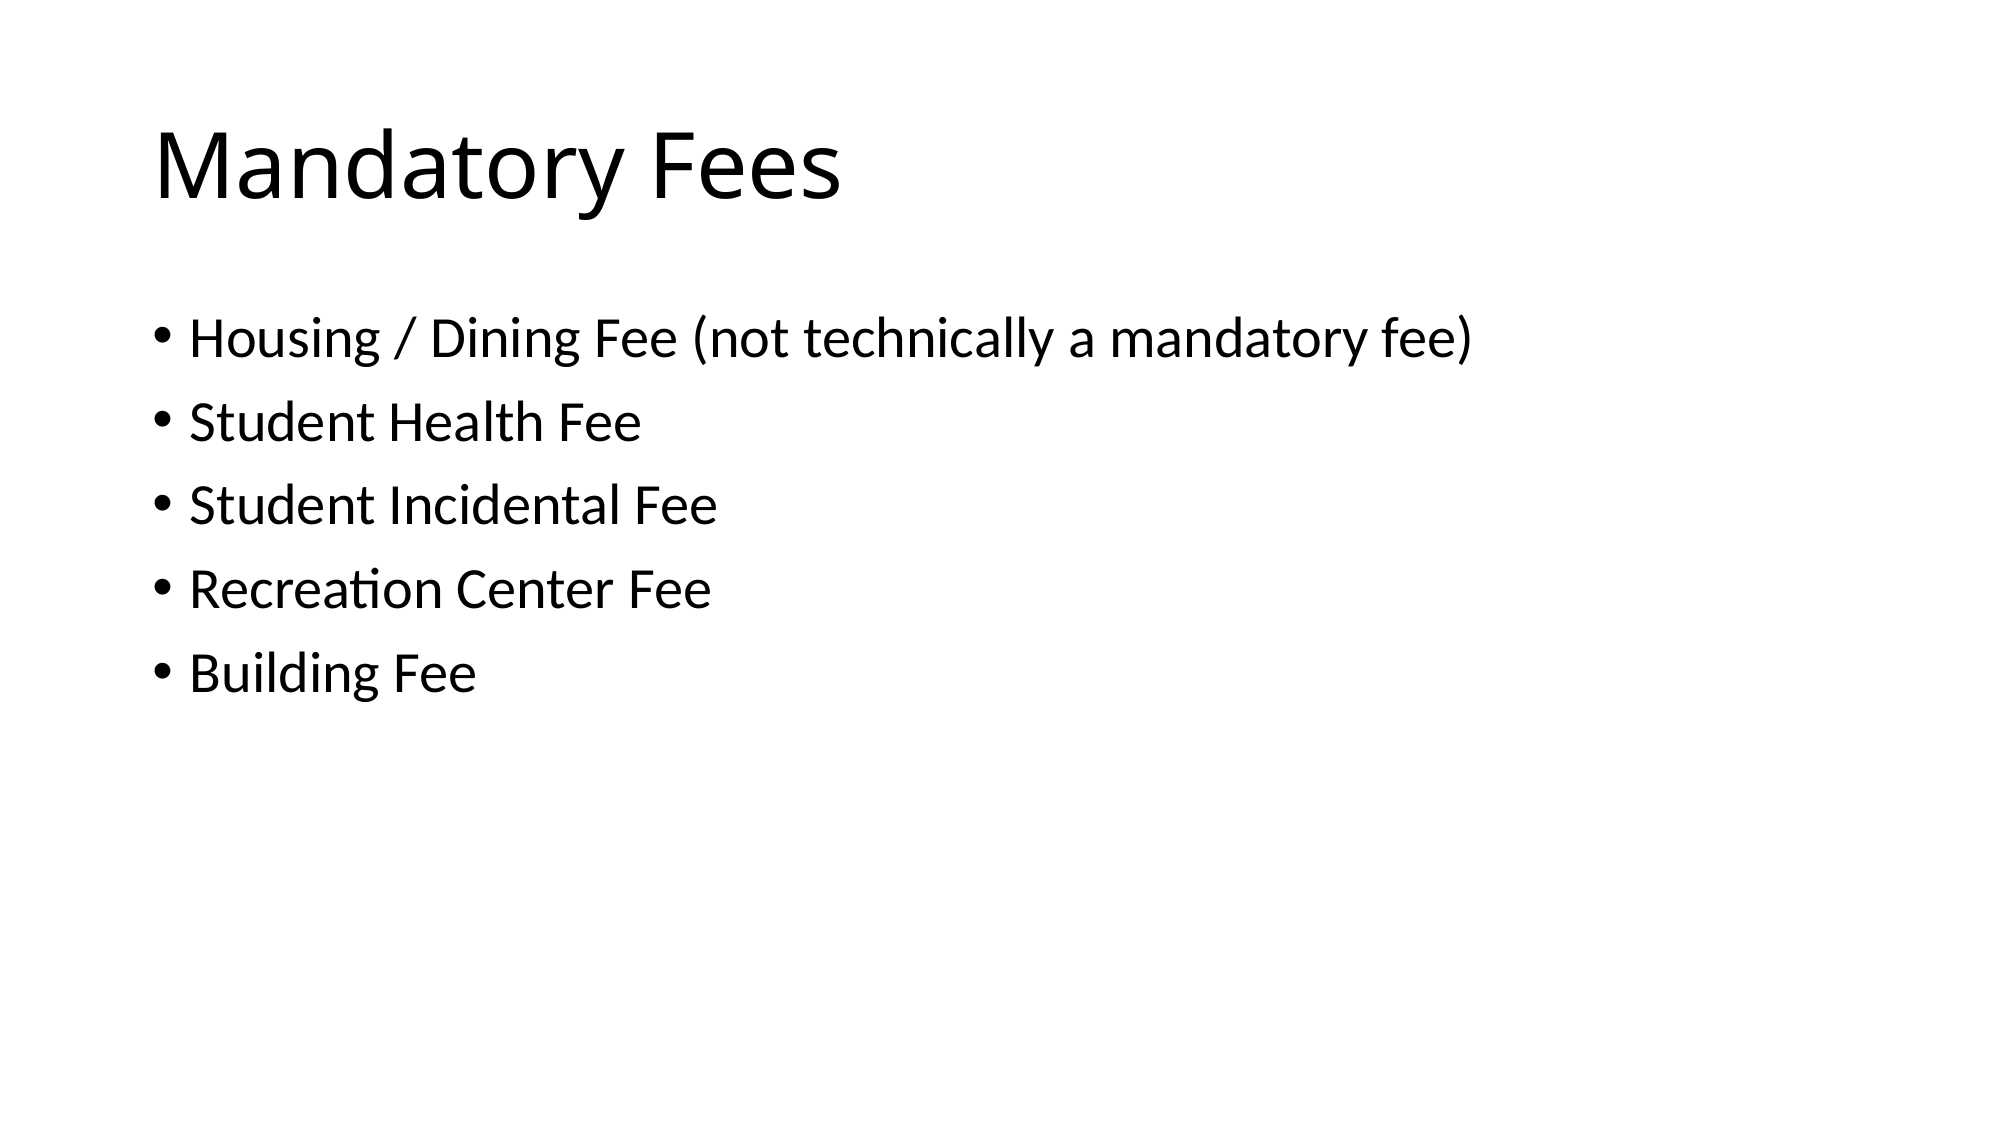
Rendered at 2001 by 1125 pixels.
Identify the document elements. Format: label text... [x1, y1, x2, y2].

list Housing / Dining Fee (not technically a mandatory fee) Student Health Fee Student Incidental Fee Recreation Center Fee Building Fee [137, 299, 1863, 1014]
title Mandatory Fees [137, 59, 1863, 278]
